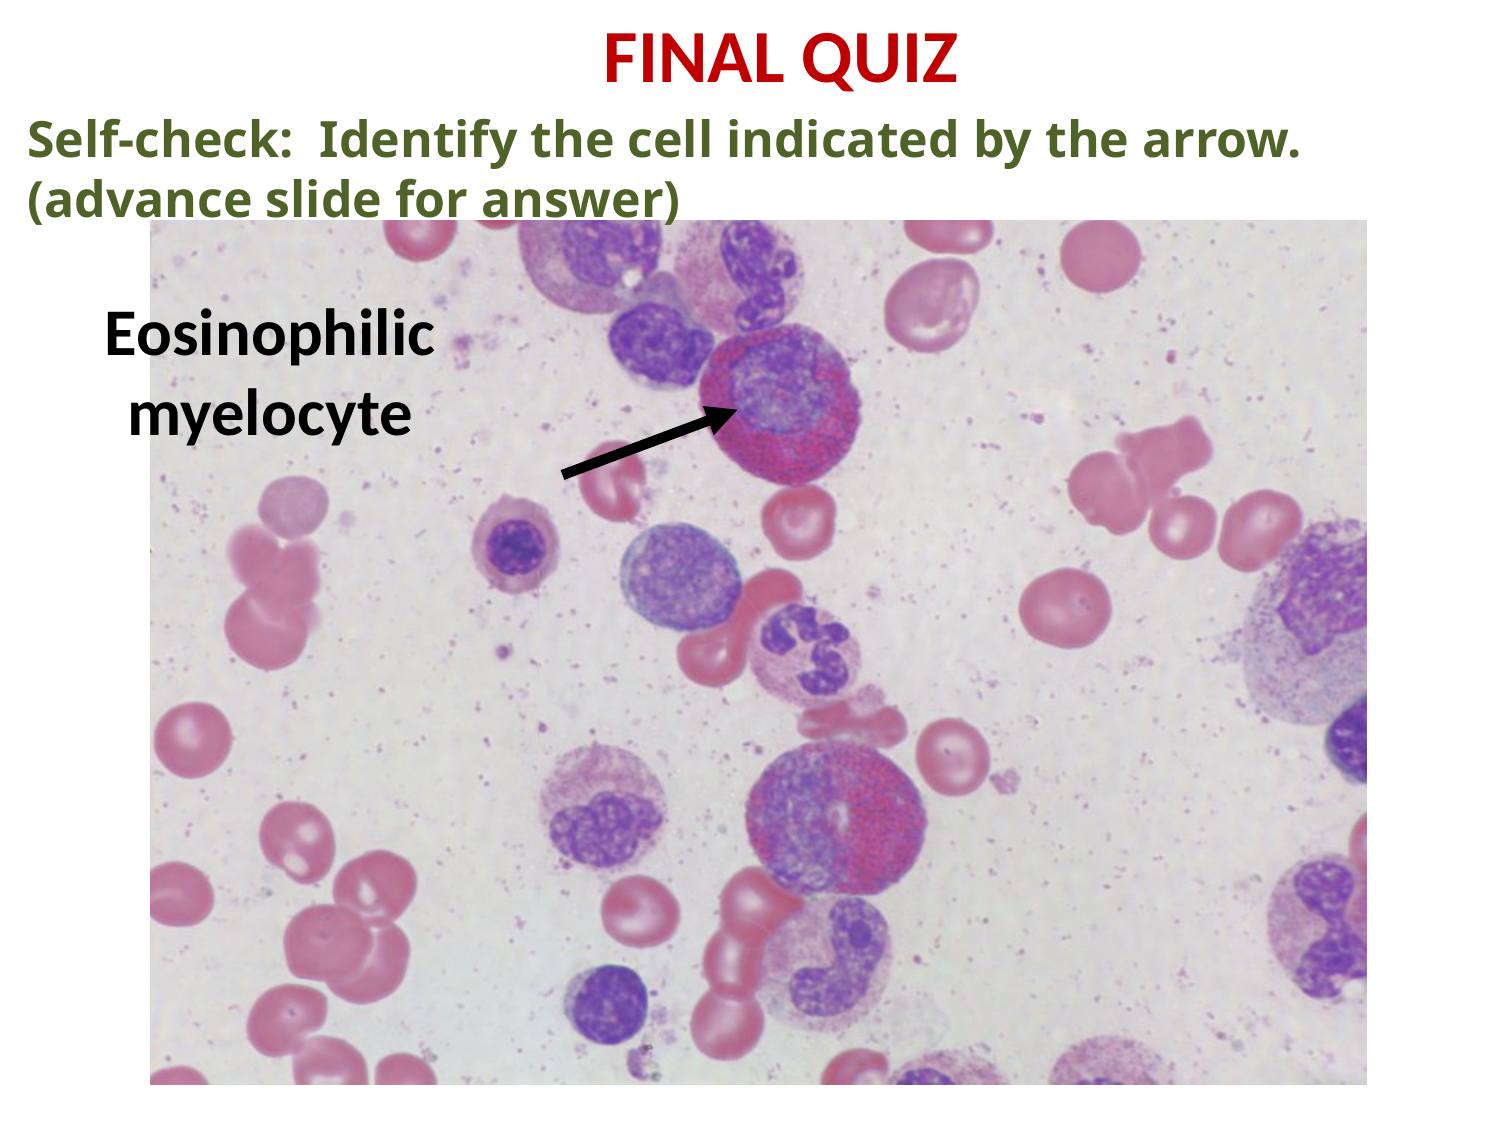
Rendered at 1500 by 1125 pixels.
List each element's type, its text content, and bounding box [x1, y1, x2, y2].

picture [149, 220, 1368, 1085]
text_box Self-check: Identify the cell indicated by the arrow. (advance slide for answer) [12, 99, 1463, 235]
text_box Eosinophilic myelocyte [64, 281, 144, 457]
text_box Final quiz [249, 0, 1313, 99]
